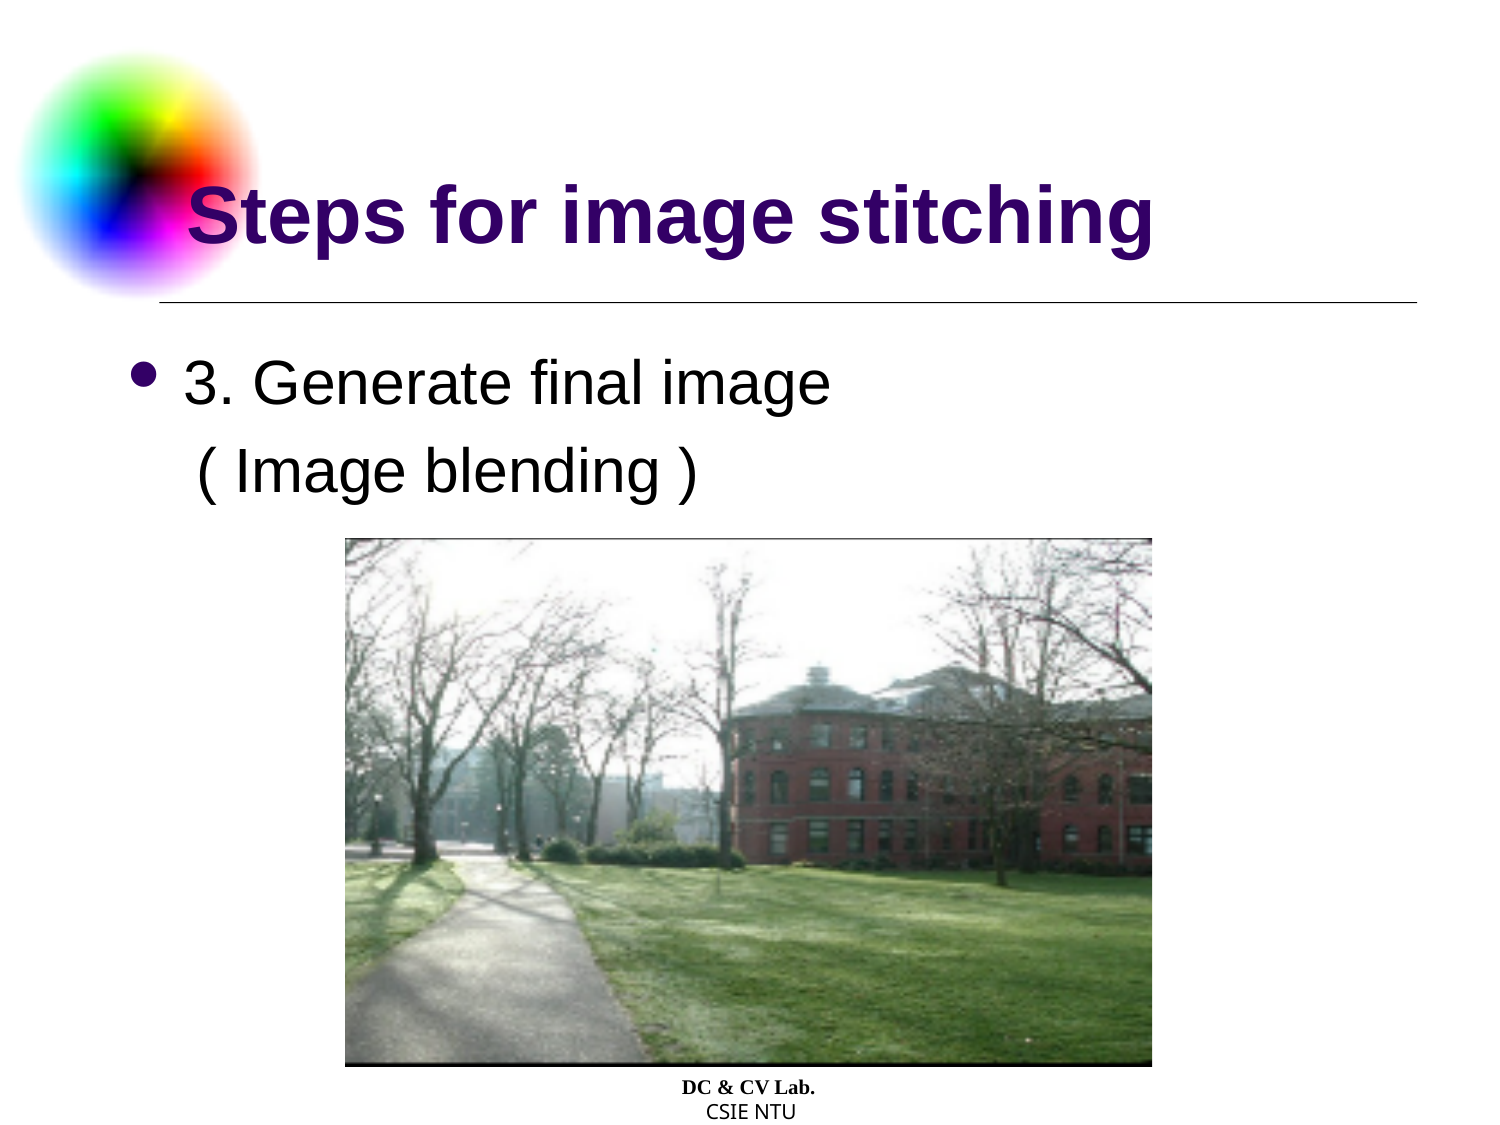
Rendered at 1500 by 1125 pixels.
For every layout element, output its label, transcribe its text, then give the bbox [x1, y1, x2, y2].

list 3. Generate final image ( Image blending ) [112, 334, 1463, 419]
picture [344, 537, 1153, 1067]
title Steps for image stitching [171, 54, 1500, 268]
picture [0, 42, 272, 318]
footer DC & CV Lab. CSIE NTU [511, 1074, 987, 1125]
